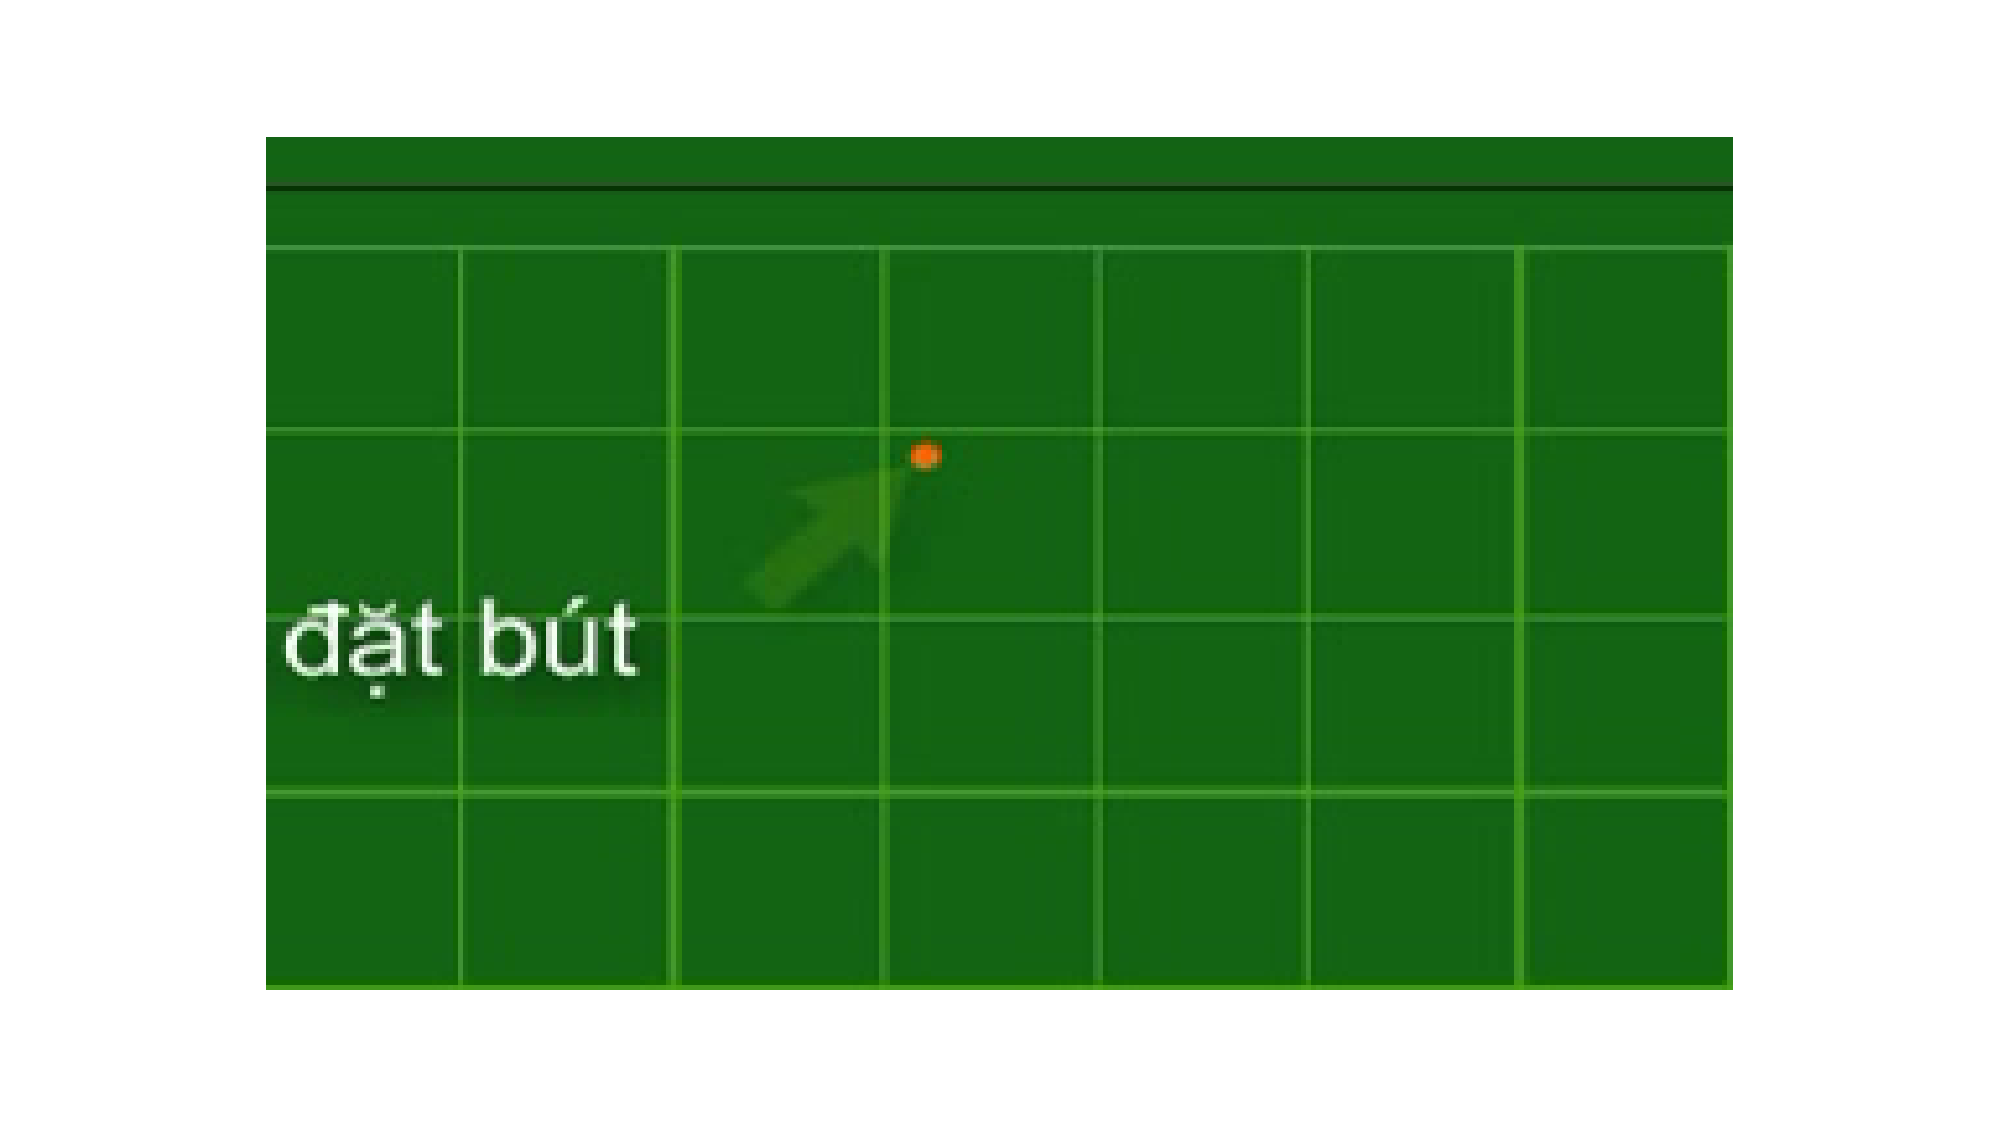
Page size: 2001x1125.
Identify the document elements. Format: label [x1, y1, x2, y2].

text_box [265, 137, 1734, 991]
